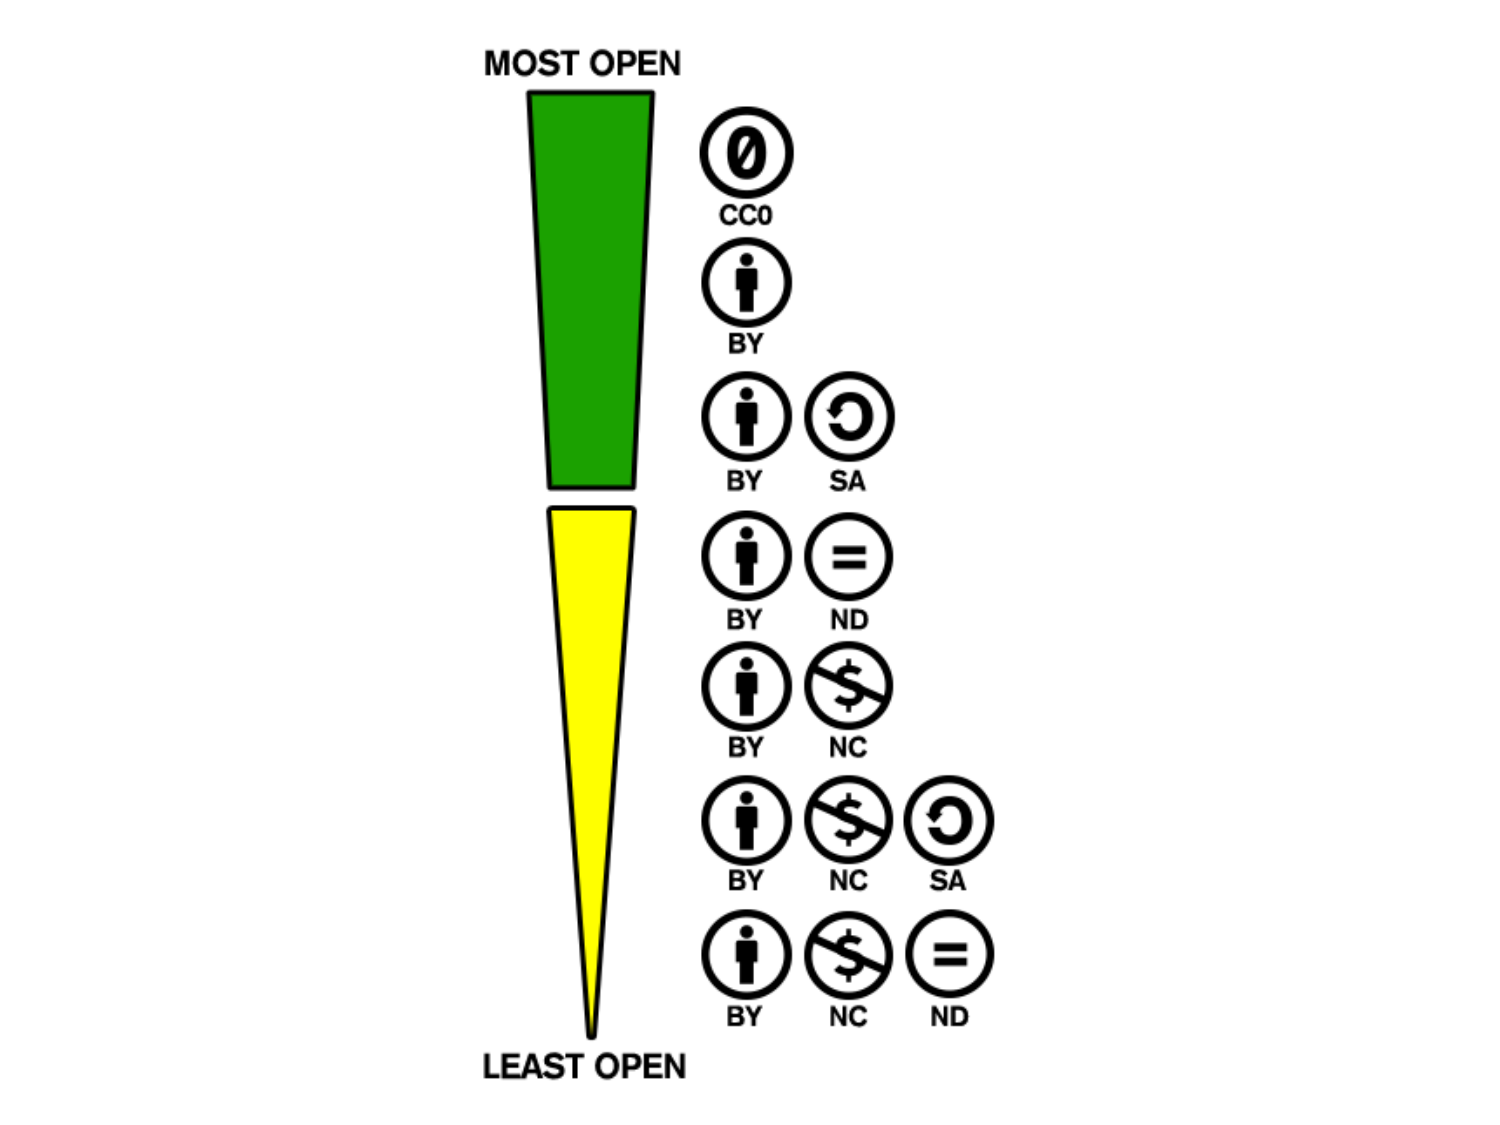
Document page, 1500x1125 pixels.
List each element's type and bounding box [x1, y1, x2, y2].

text_box [442, 39, 1019, 1103]
